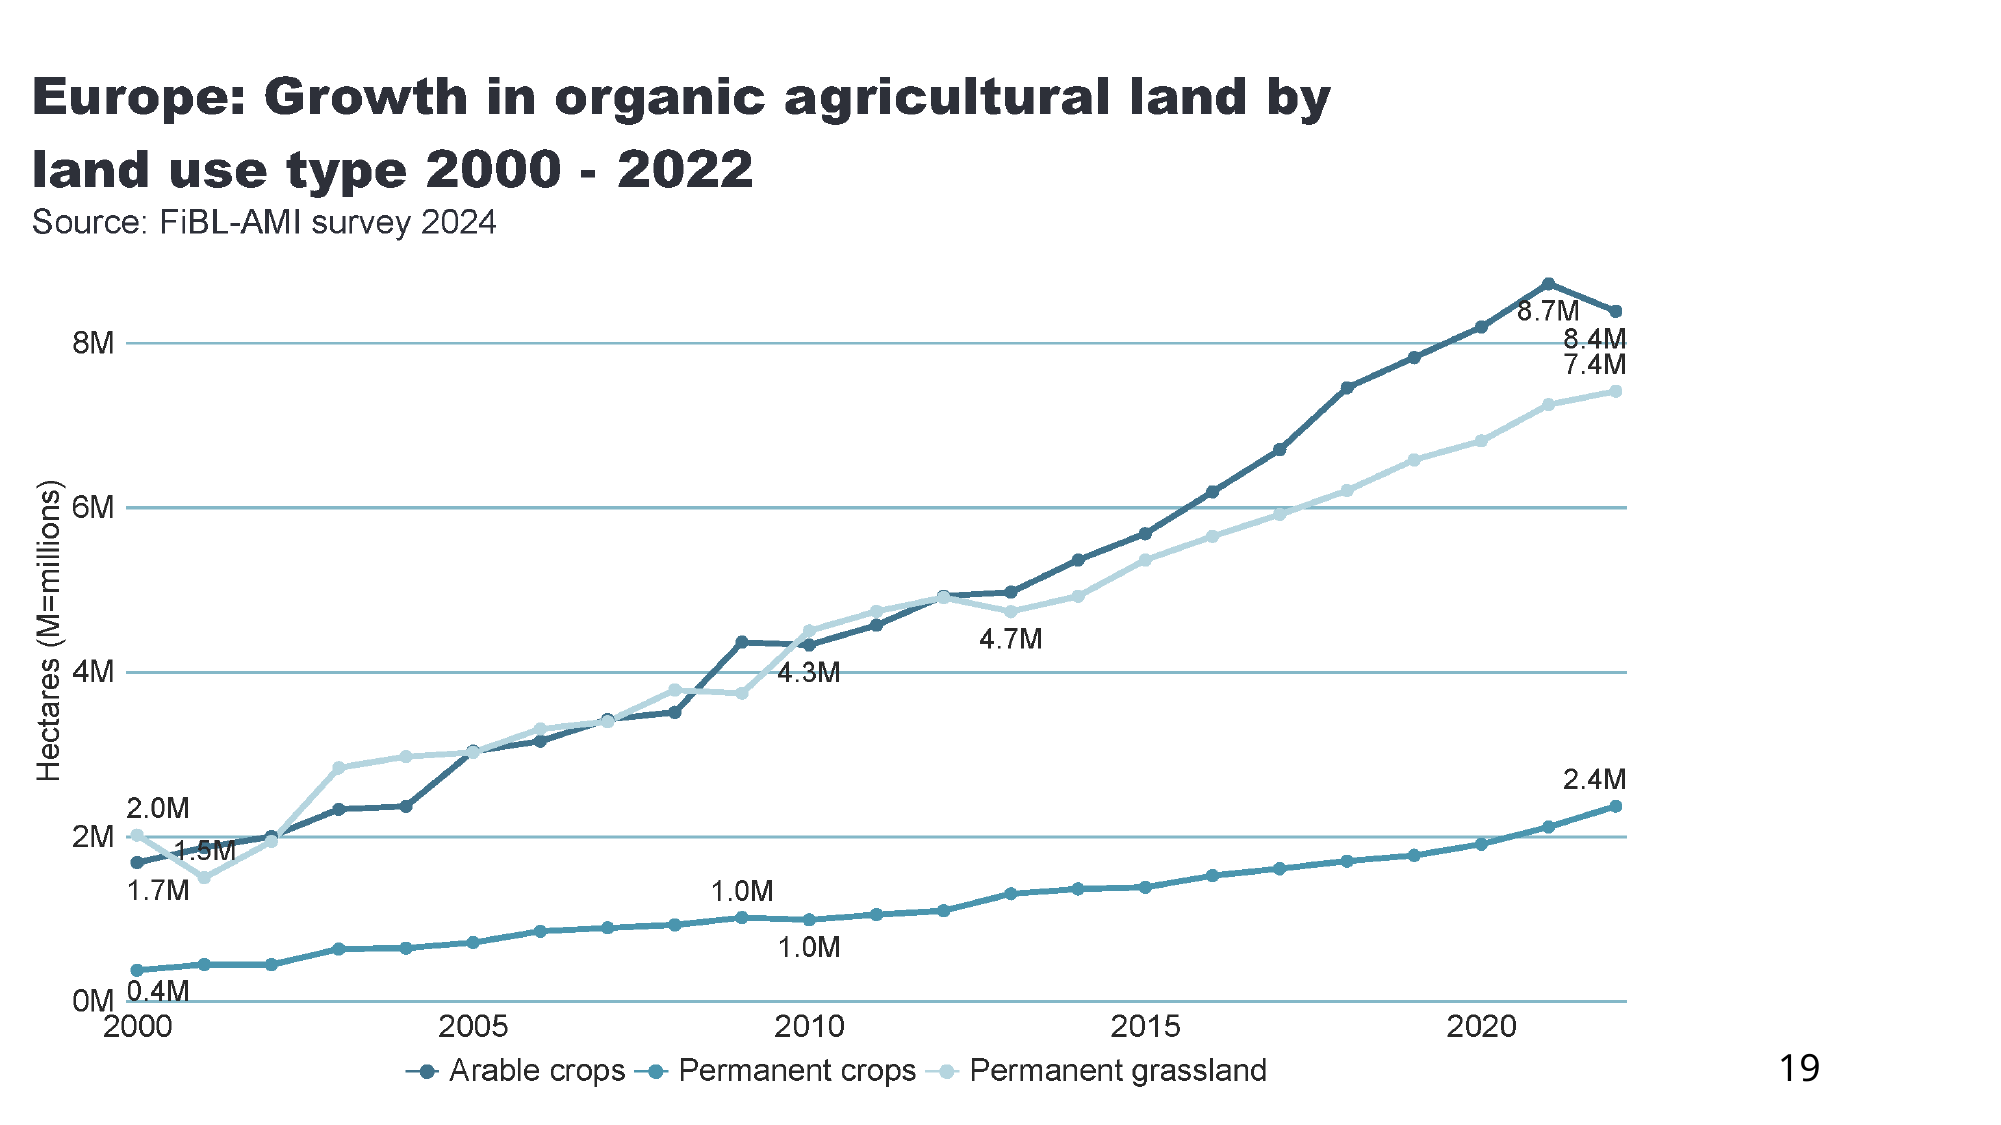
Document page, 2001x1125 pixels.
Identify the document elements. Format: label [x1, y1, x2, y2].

picture [0, 0, 1682, 1125]
